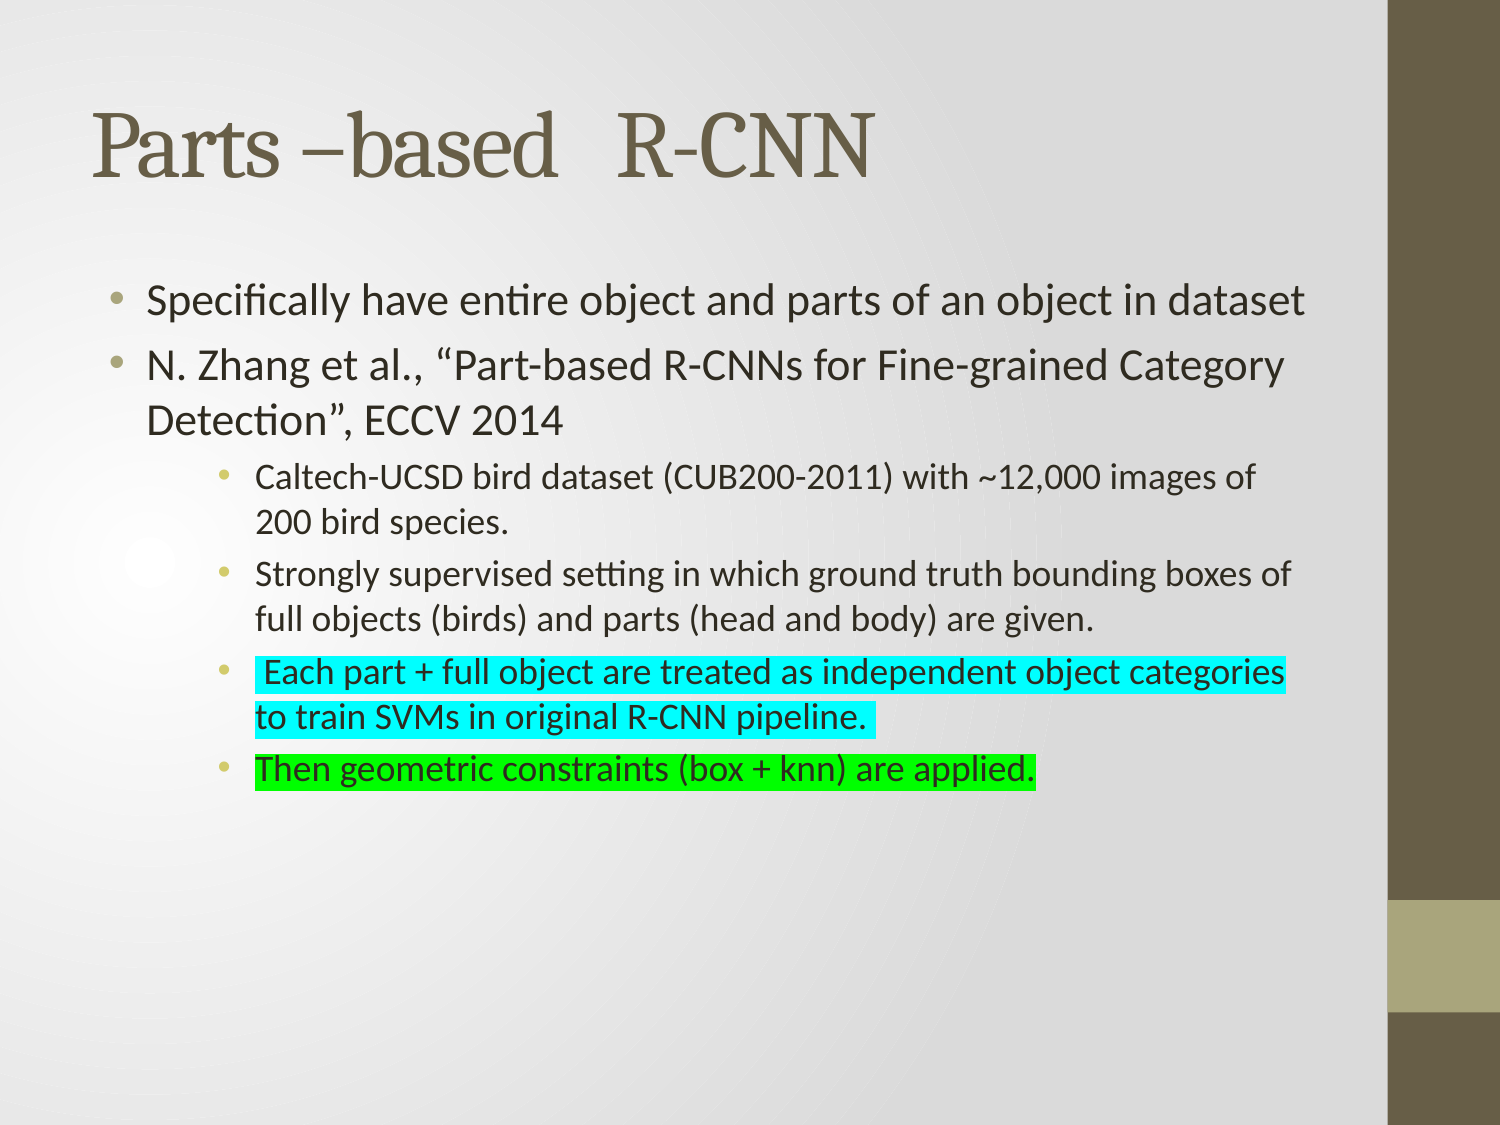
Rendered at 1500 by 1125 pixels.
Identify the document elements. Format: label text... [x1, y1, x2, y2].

list Specifically have entire object and parts of an object in dataset N. Zhang et al., “Part-based R-CNNs for Fine-grained Category Detection”, ECCV 2014 Caltech-UCSD bird dataset (CUB200-2011) with ~12,000 images of 200 bird species. Strongly supervised setting in which ground truth bounding boxes of full objects (birds) and parts (head and body) are given. Each part + full object are treated as independent object categories to train SVMs in original R-CNN pipeline. Then geometric constraints (box + knn) are applied. [75, 262, 1325, 1050]
title Parts –based R-CNN [75, 45, 1325, 233]
